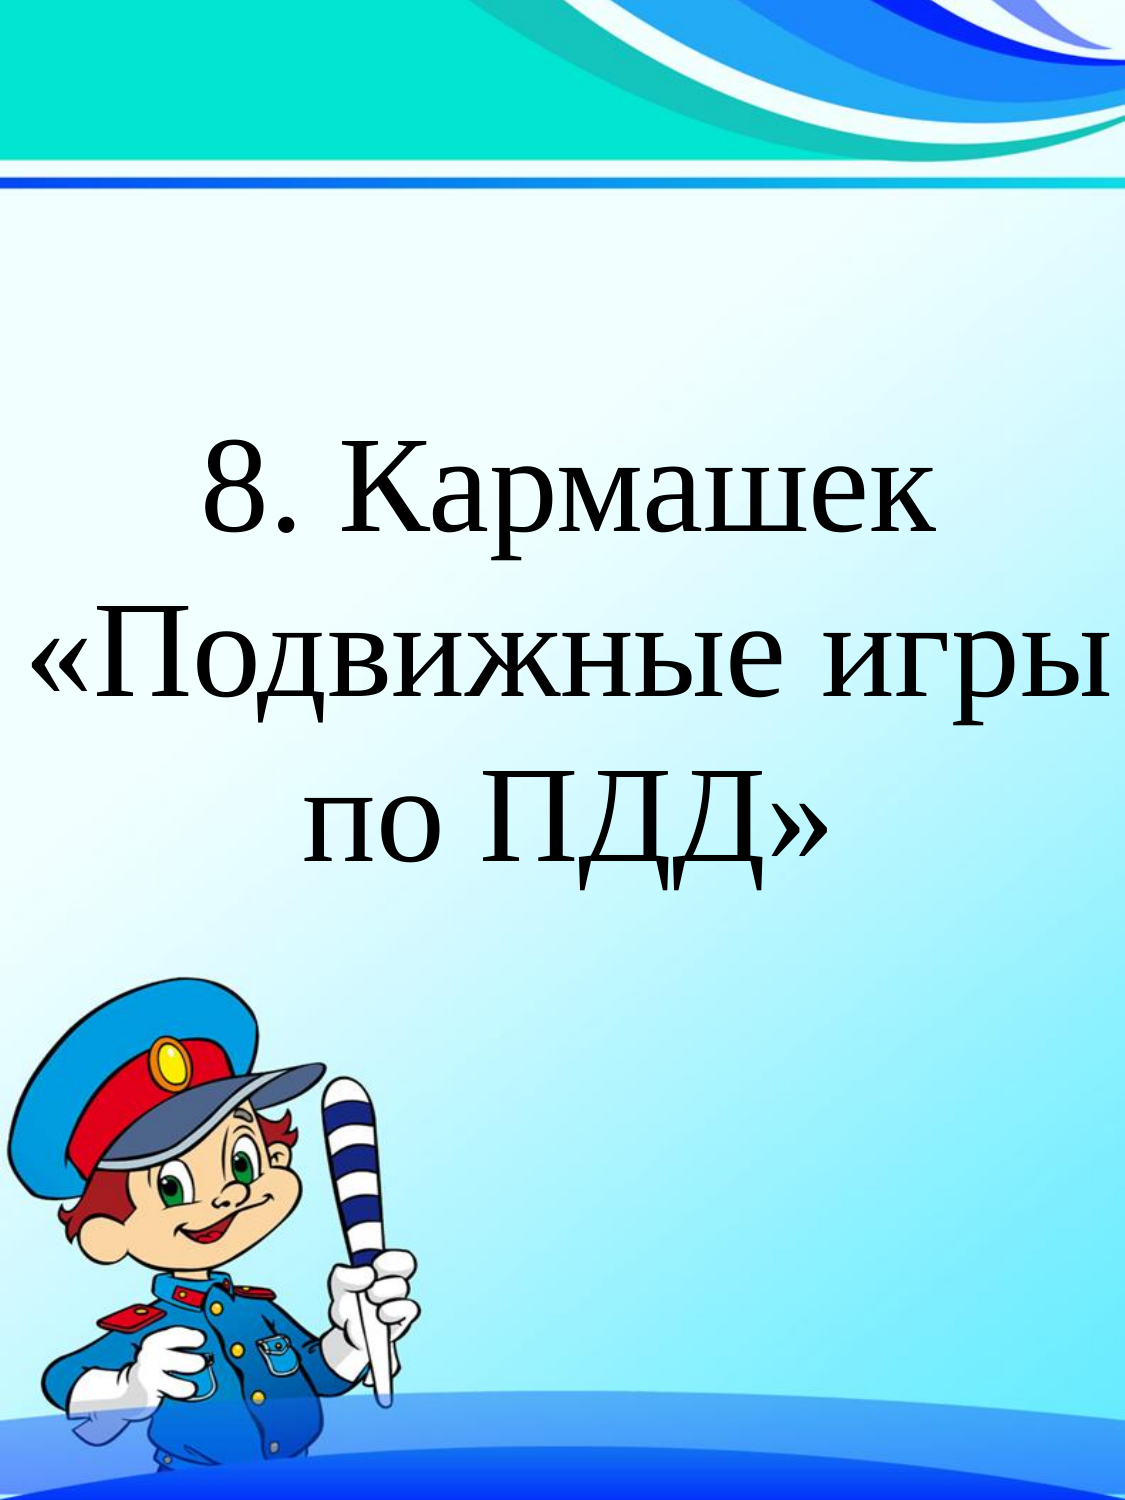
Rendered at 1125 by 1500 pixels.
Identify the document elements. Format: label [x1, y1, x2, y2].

list [0, 0, 1125, 1500]
